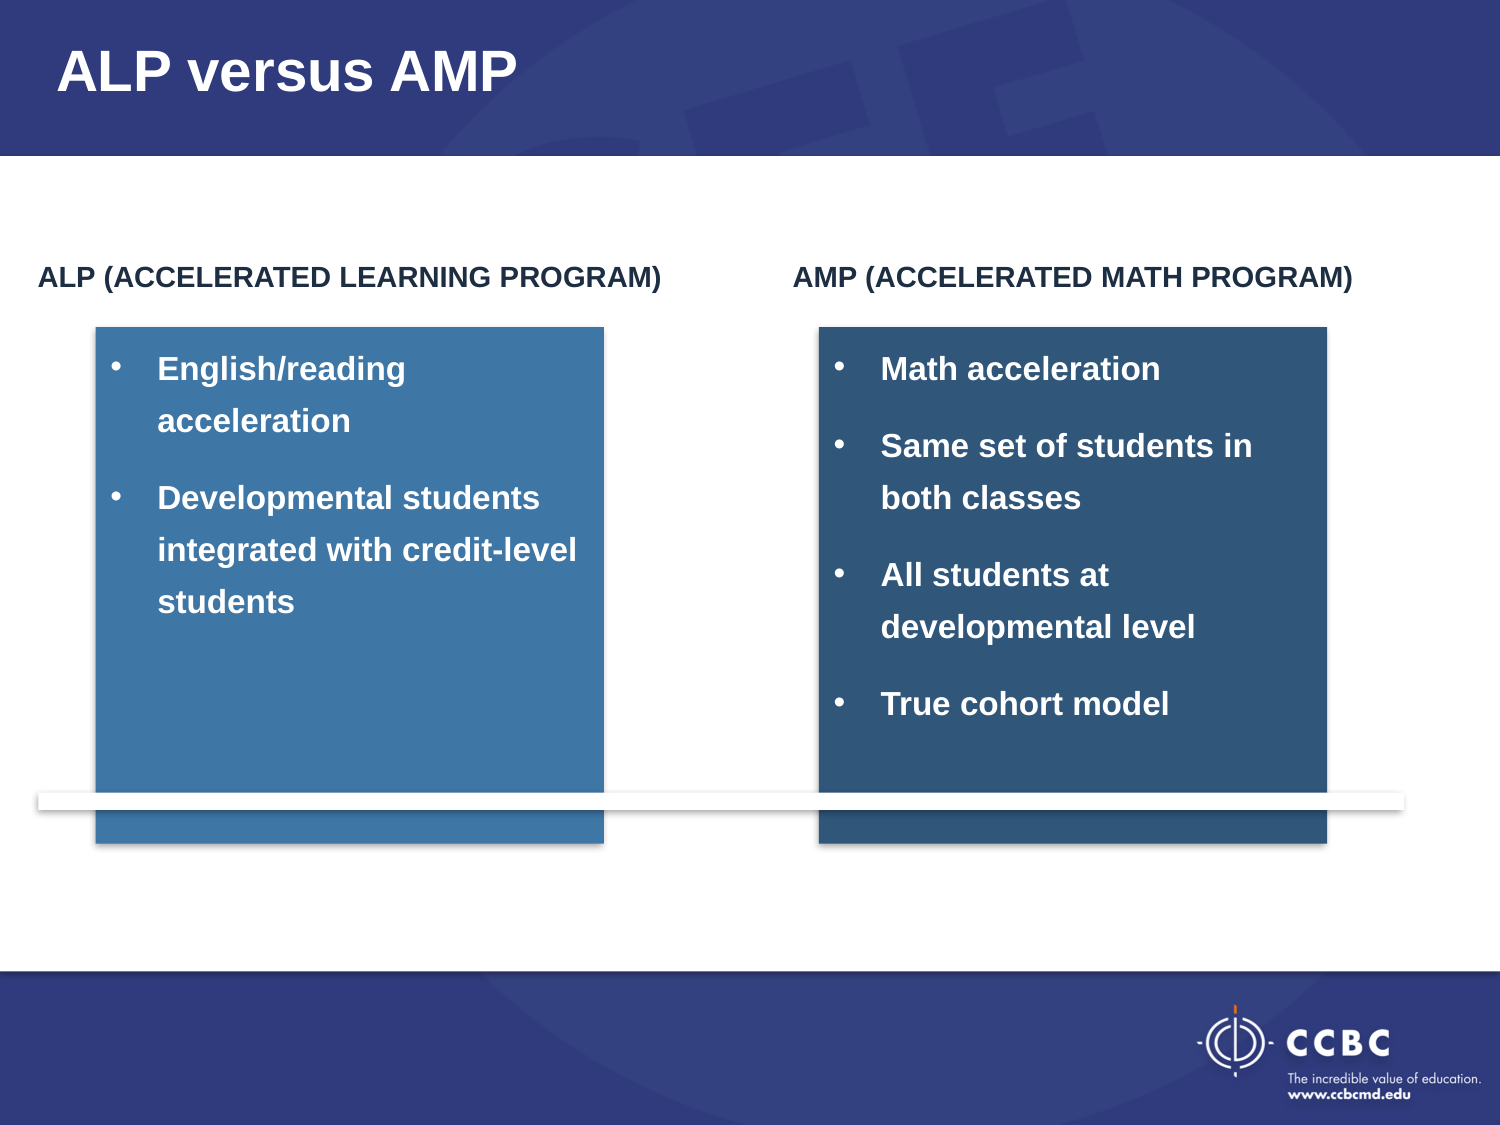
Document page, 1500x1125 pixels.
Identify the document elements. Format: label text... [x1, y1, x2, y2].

picture [0, 0, 1500, 155]
picture [0, 972, 1500, 1125]
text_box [19, 250, 1458, 844]
text_box [0, 155, 1500, 972]
text_box ALP versus AMP [41, 26, 535, 111]
